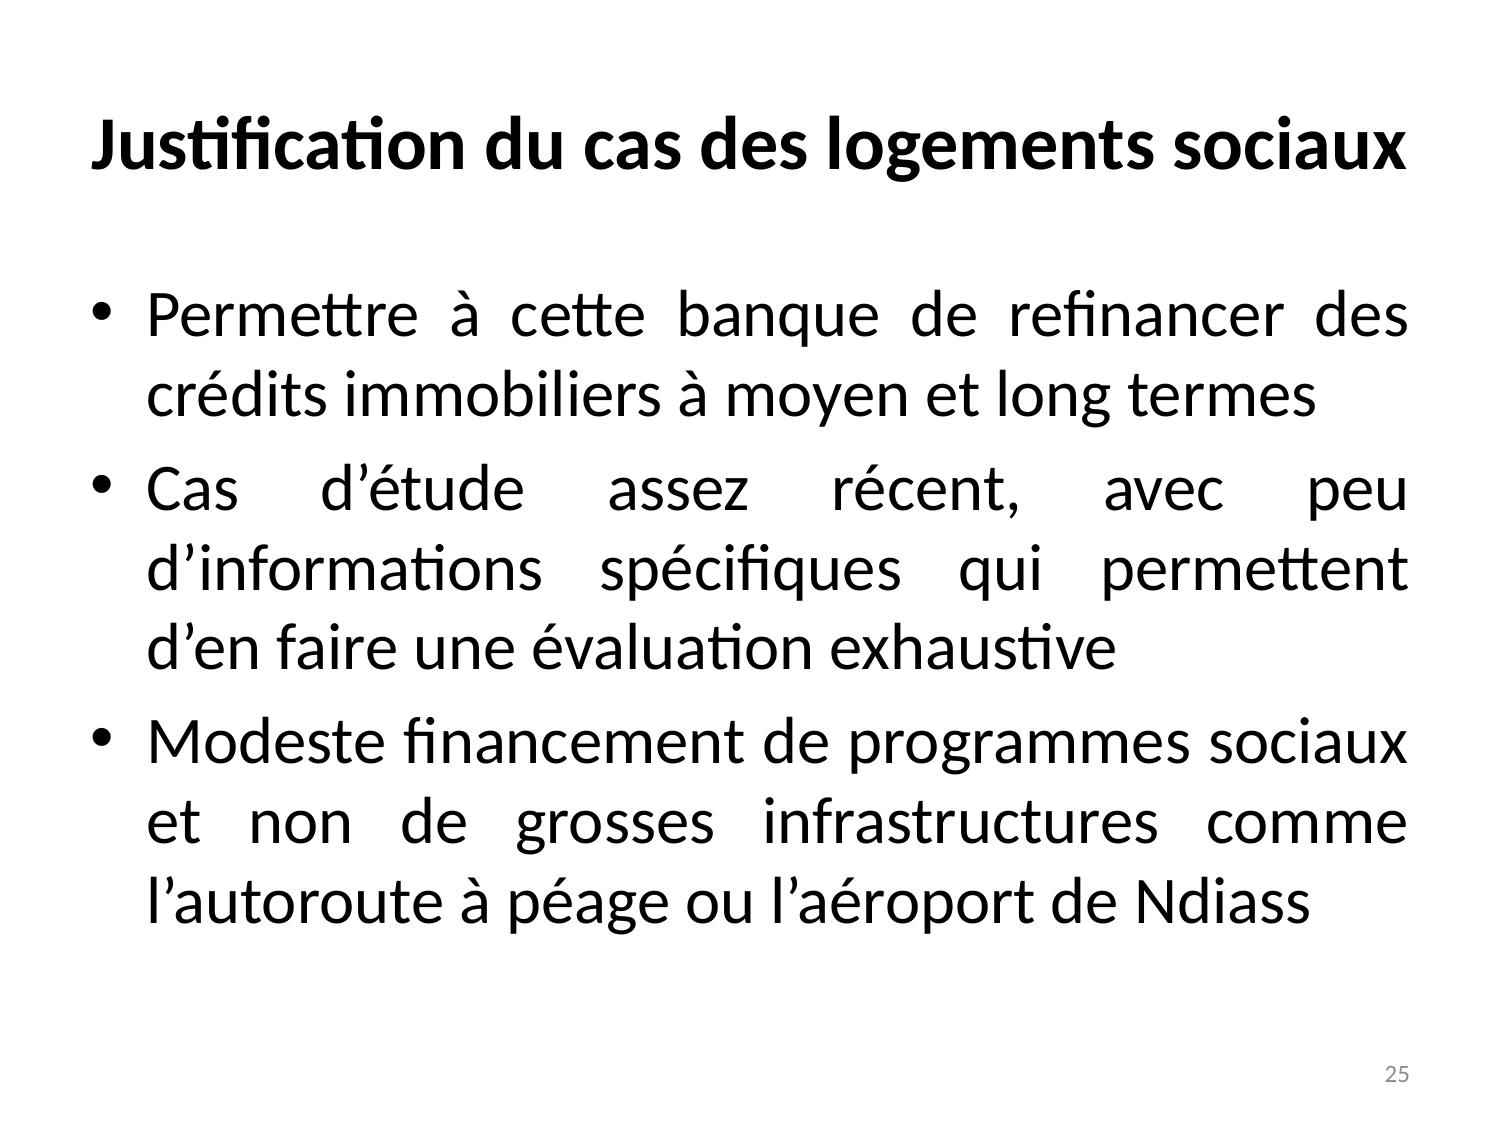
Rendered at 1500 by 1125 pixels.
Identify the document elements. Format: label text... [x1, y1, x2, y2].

list Permettre à cette banque de refinancer des crédits immobiliers à moyen et long termes Cas d’étude assez récent, avec peu d’informations spécifiques qui permettent d’en faire une évaluation exhaustive Modeste financement de programmes sociaux et non de grosses infrastructures comme l’autoroute à péage ou l’aéroport de Ndiass [75, 262, 1425, 1005]
slide_number 25 [1074, 1042, 1425, 1103]
title Justification du cas des logements sociaux [75, 45, 1425, 233]
